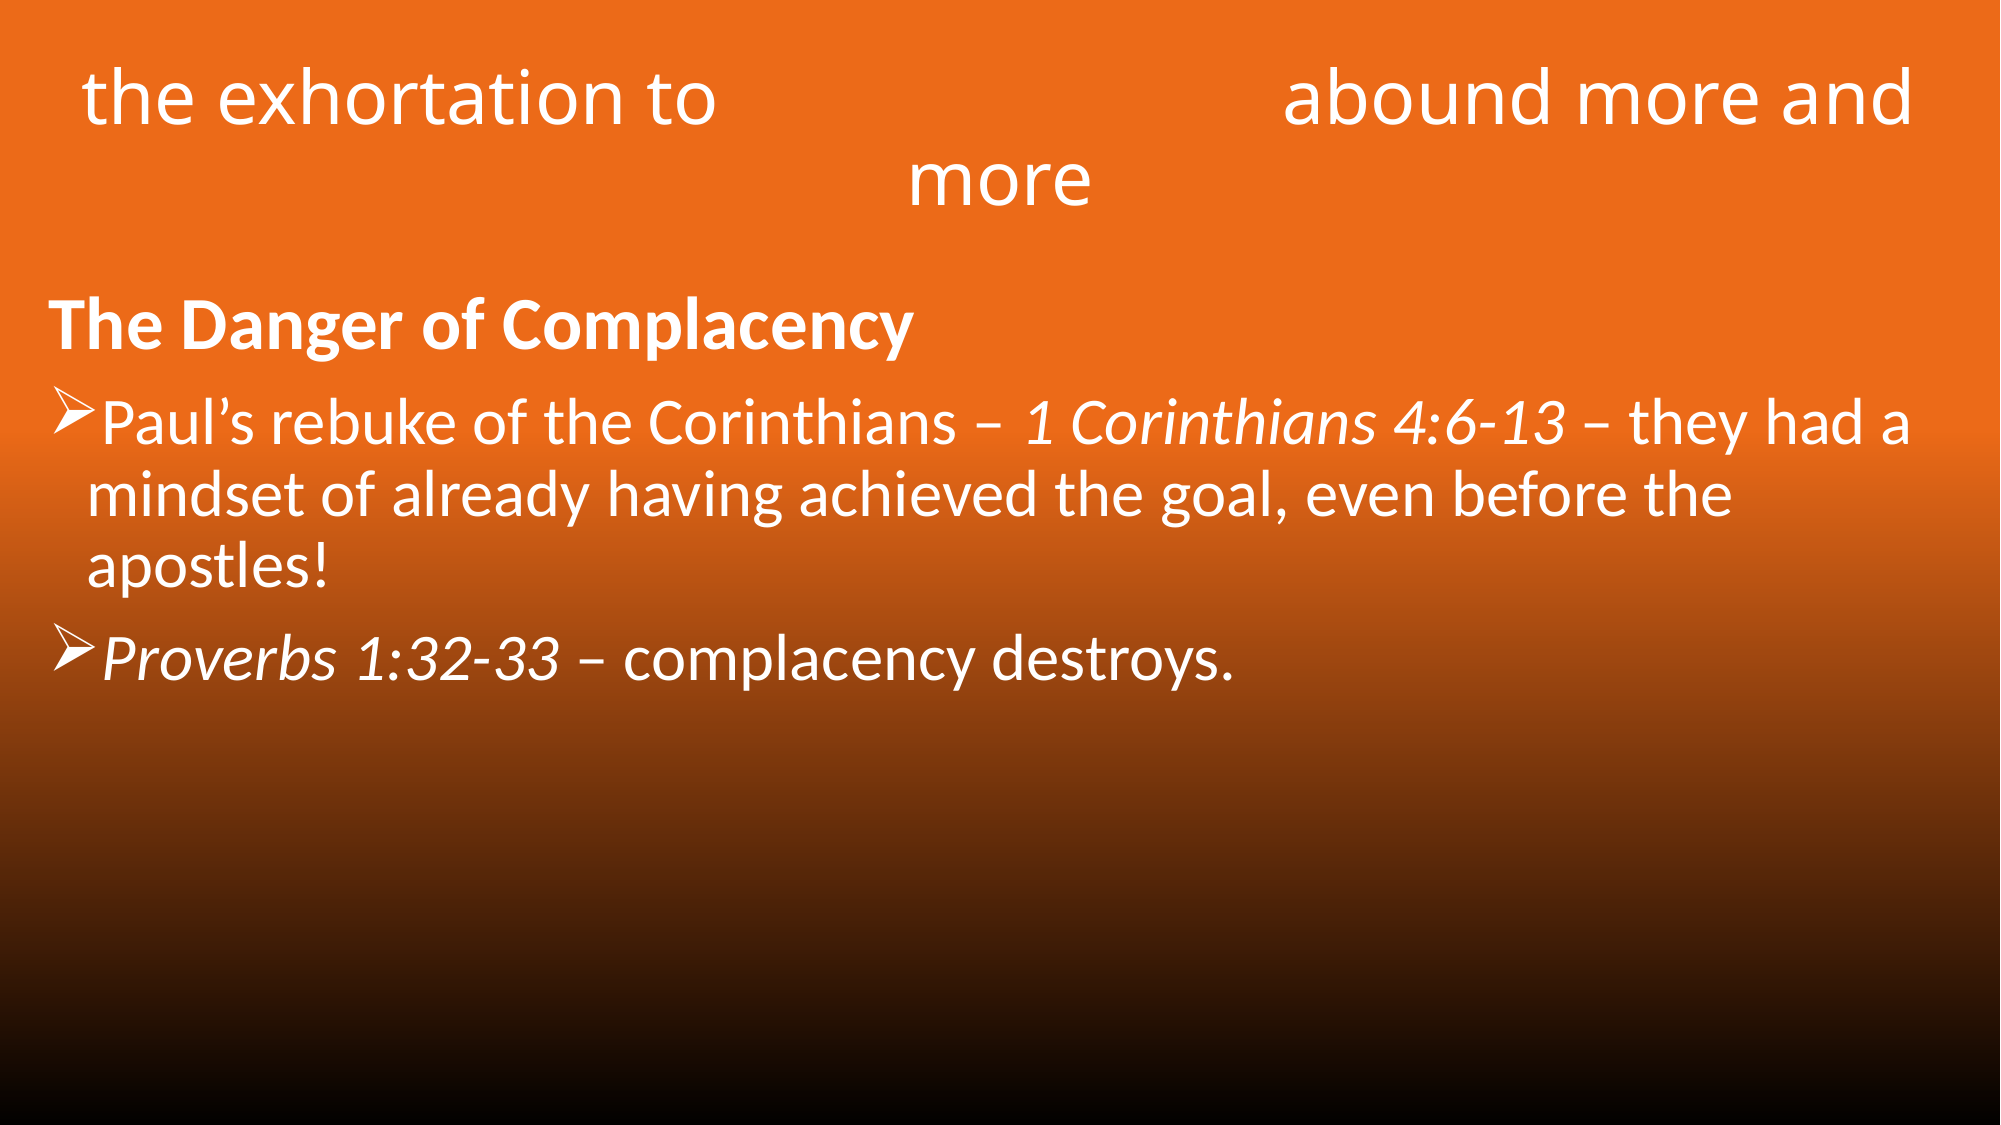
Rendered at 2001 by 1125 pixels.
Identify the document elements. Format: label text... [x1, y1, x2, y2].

list The Danger of Complacency Paul’s rebuke of the Corinthians – 1 Corinthians 4:6-13 – they had a mindset of already having achieved the goal, even before the apostles! Proverbs 1:32-33 – complacency destroys. [33, 277, 1967, 1093]
text_box [0, 430, 2000, 1125]
title the exhortation to abound more and more [33, 32, 1967, 250]
